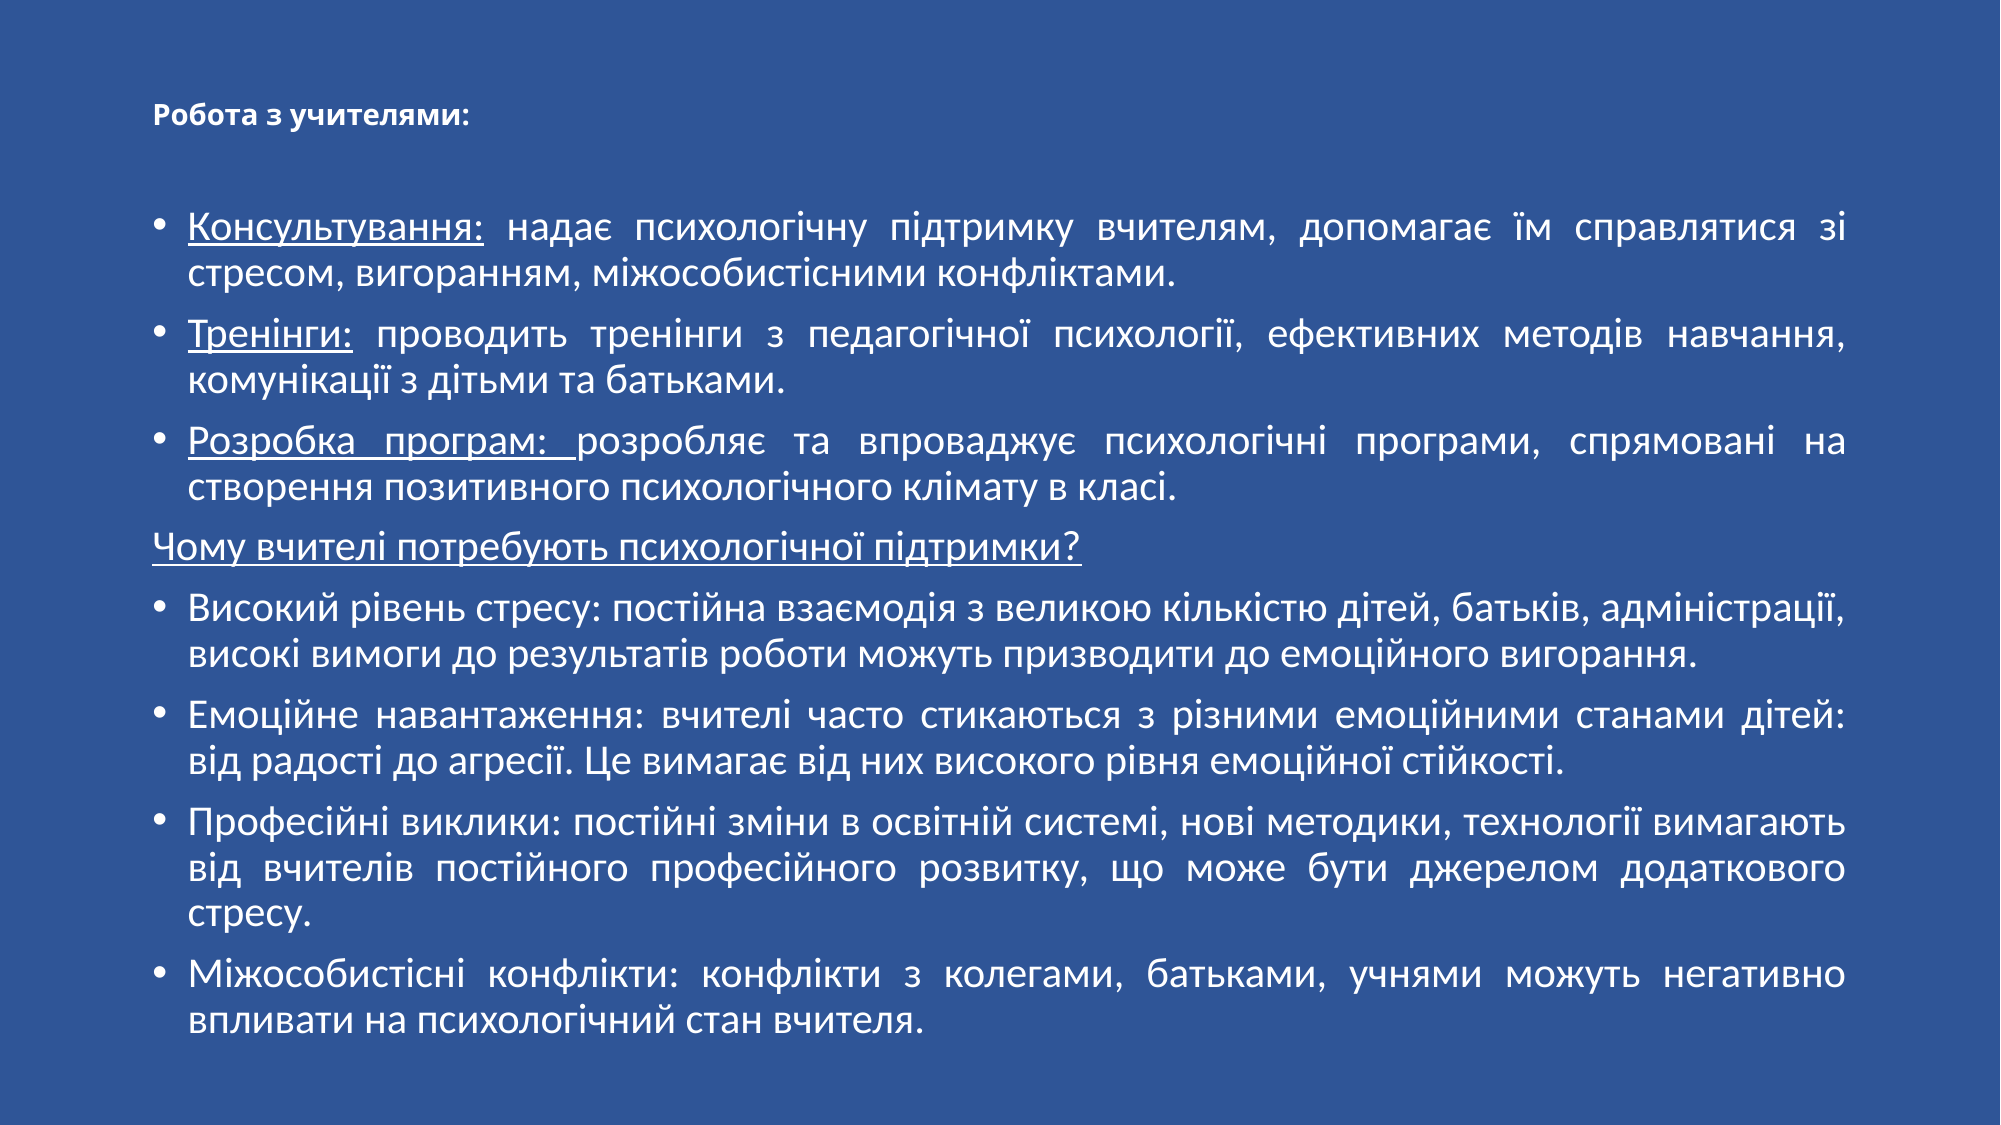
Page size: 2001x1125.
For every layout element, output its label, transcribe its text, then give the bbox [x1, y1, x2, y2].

list Консультування: надає психологічну підтримку вчителям, допомагає їм справлятися зі стресом, вигоранням, міжособистісними конфліктами. Тренінги: проводить тренінги з педагогічної психології, ефективних методів навчання, комунікації з дітьми та батьками. Розробка програм: розробляє та впроваджує психологічні програми, спрямовані на створення позитивного психологічного клімату в класі. Чому вчителі потребують психологічної підтримки? Високий рівень стресу: постійна взаємодія з великою кількістю дітей, батьків, адміністрації, високі вимоги до результатів роботи можуть призводити до емоційного вигорання. Емоційне навантаження: вчителі часто стикаються з різними емоційними станами дітей: від радості до агресії. Це вимагає від них високого рівня емоційної стійкості. Професійні виклики: постійні зміни в освітній системі, нові методики, технології вимагають від вчителів постійного професійного розвитку, що може бути джерелом додаткового стресу. Міжособистісні конфлікти: конфлікти з колегами, батьками, учнями можуть негативно впливати на психологічний стан вчителя. [137, 196, 1863, 1077]
title Робота з учителями: [137, 59, 1863, 177]
